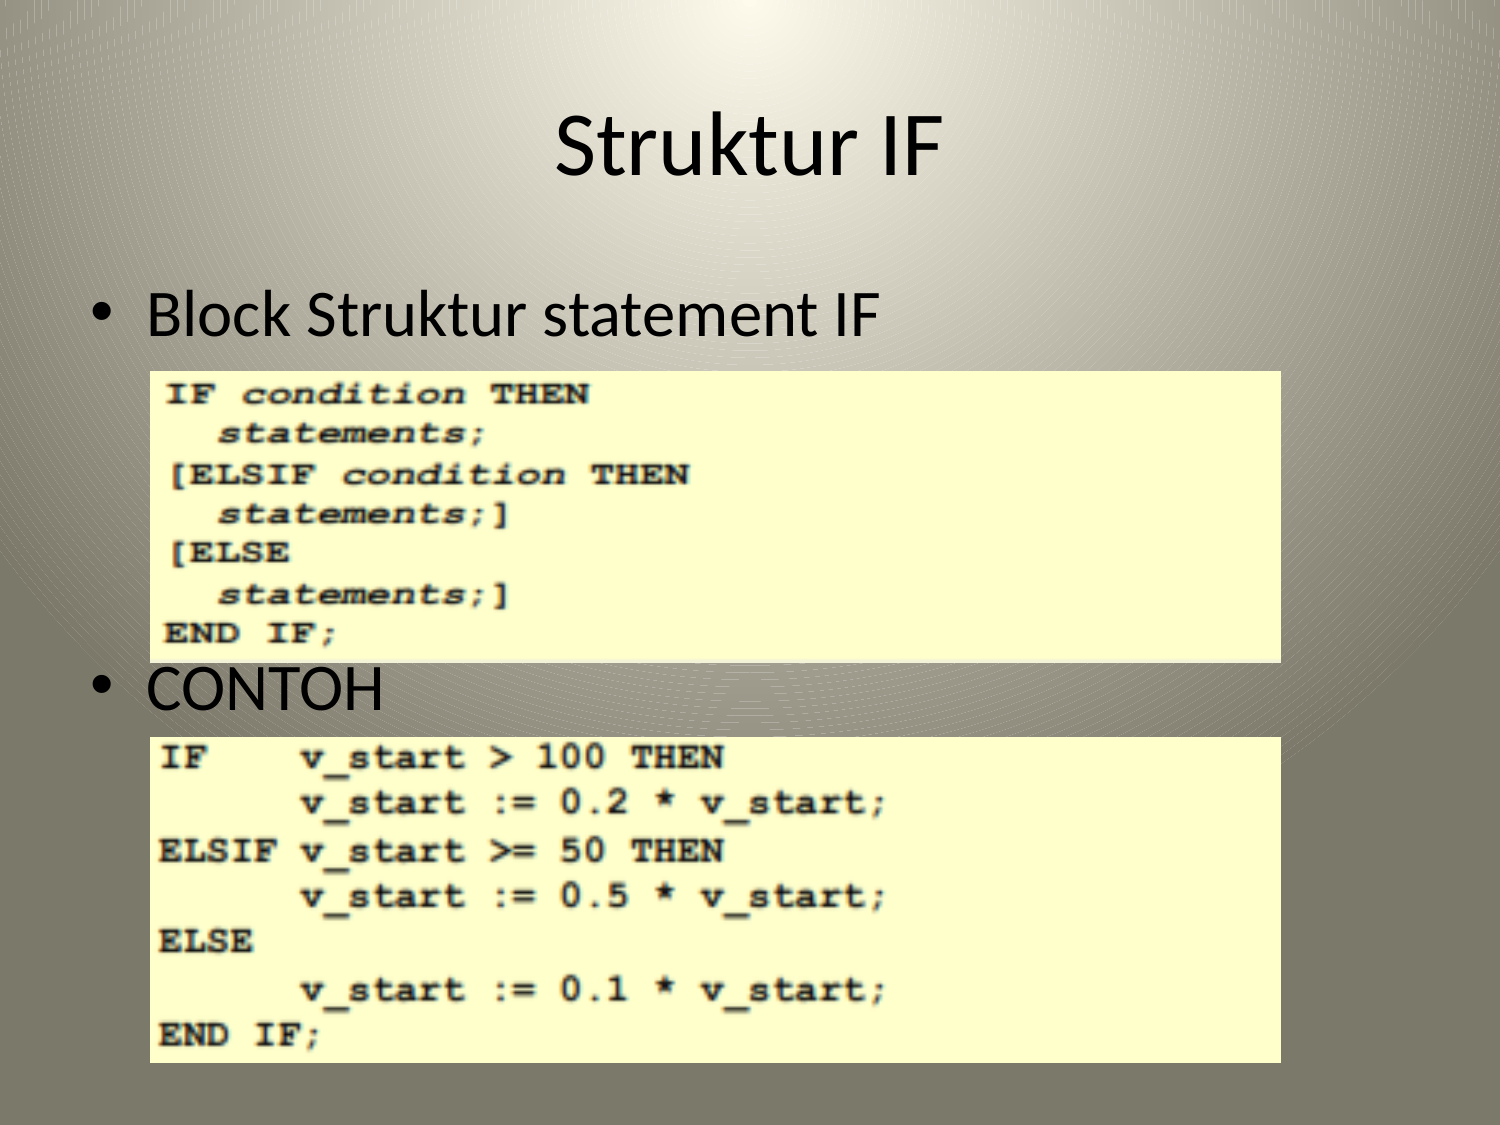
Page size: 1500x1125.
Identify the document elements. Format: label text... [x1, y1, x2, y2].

list Block Struktur statement IF CONTOH [75, 262, 1425, 1005]
picture [149, 737, 1281, 1063]
title Struktur IF [75, 45, 1425, 233]
picture [149, 370, 1281, 663]
